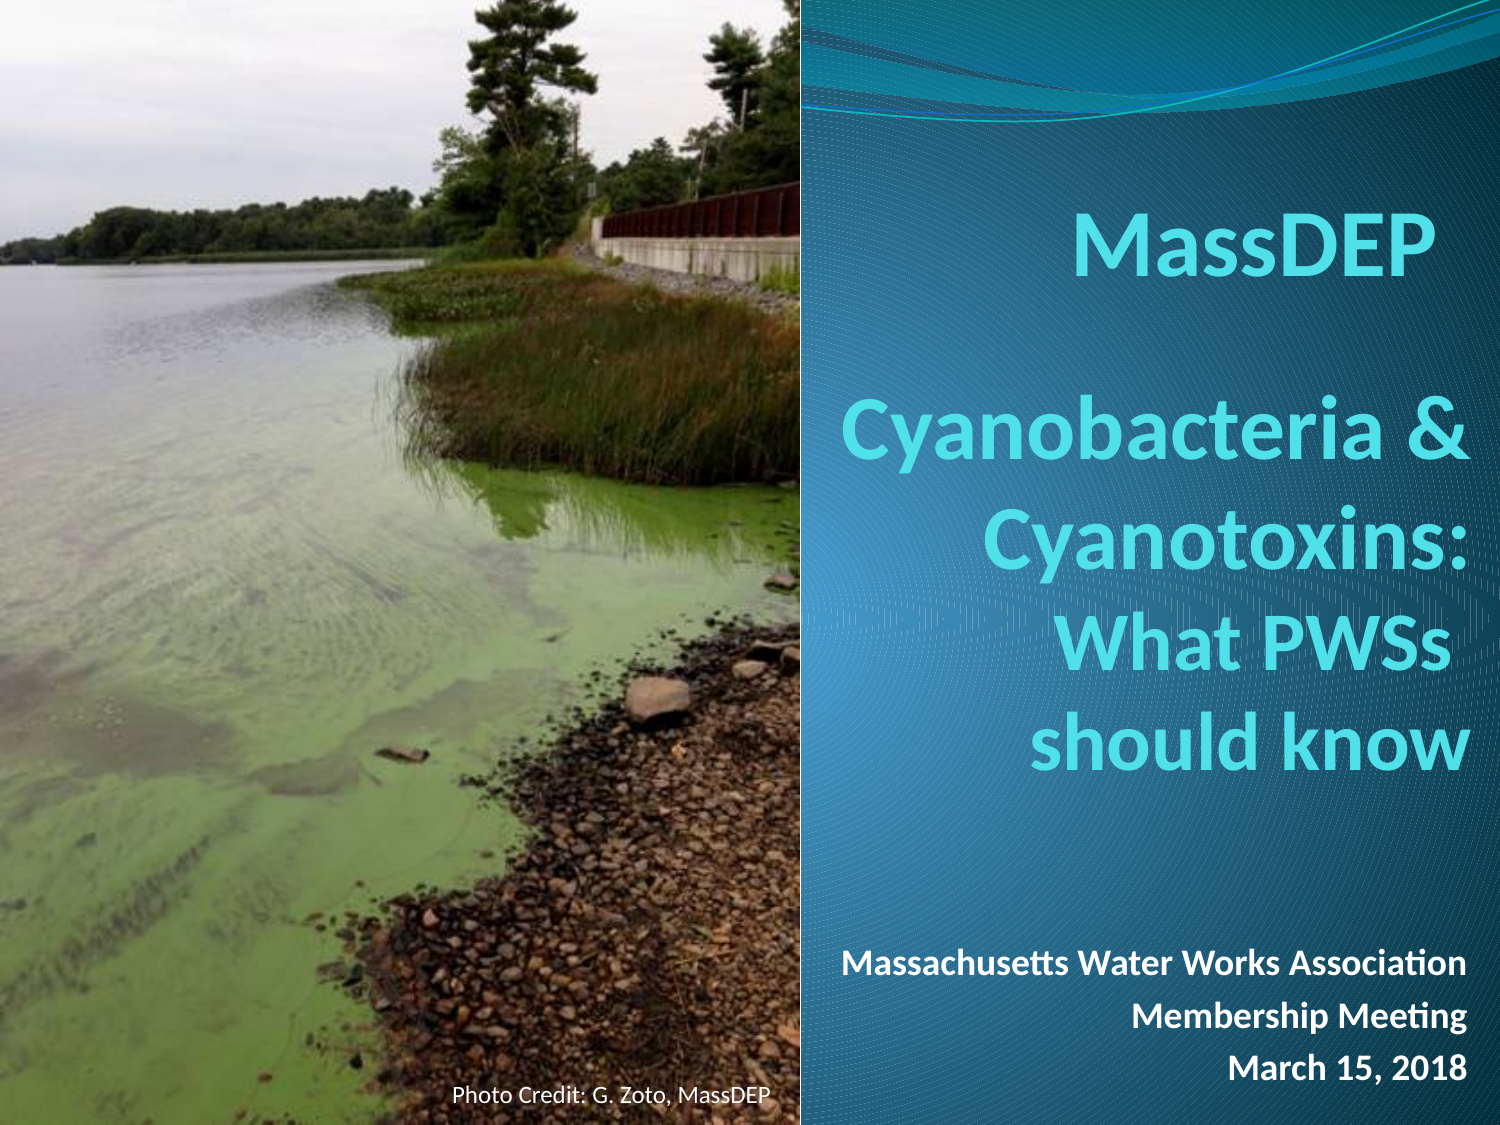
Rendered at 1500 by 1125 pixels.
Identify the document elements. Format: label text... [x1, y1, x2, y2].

subtitle Massachusetts Water Works Association Membership Meeting March 15, 2018 [815, 930, 1479, 1094]
title MassDEP [807, 62, 1463, 450]
text_box Cyanobacteria & Cyanotoxins: What PWSs should know [812, 337, 1475, 788]
picture [0, 0, 801, 1125]
